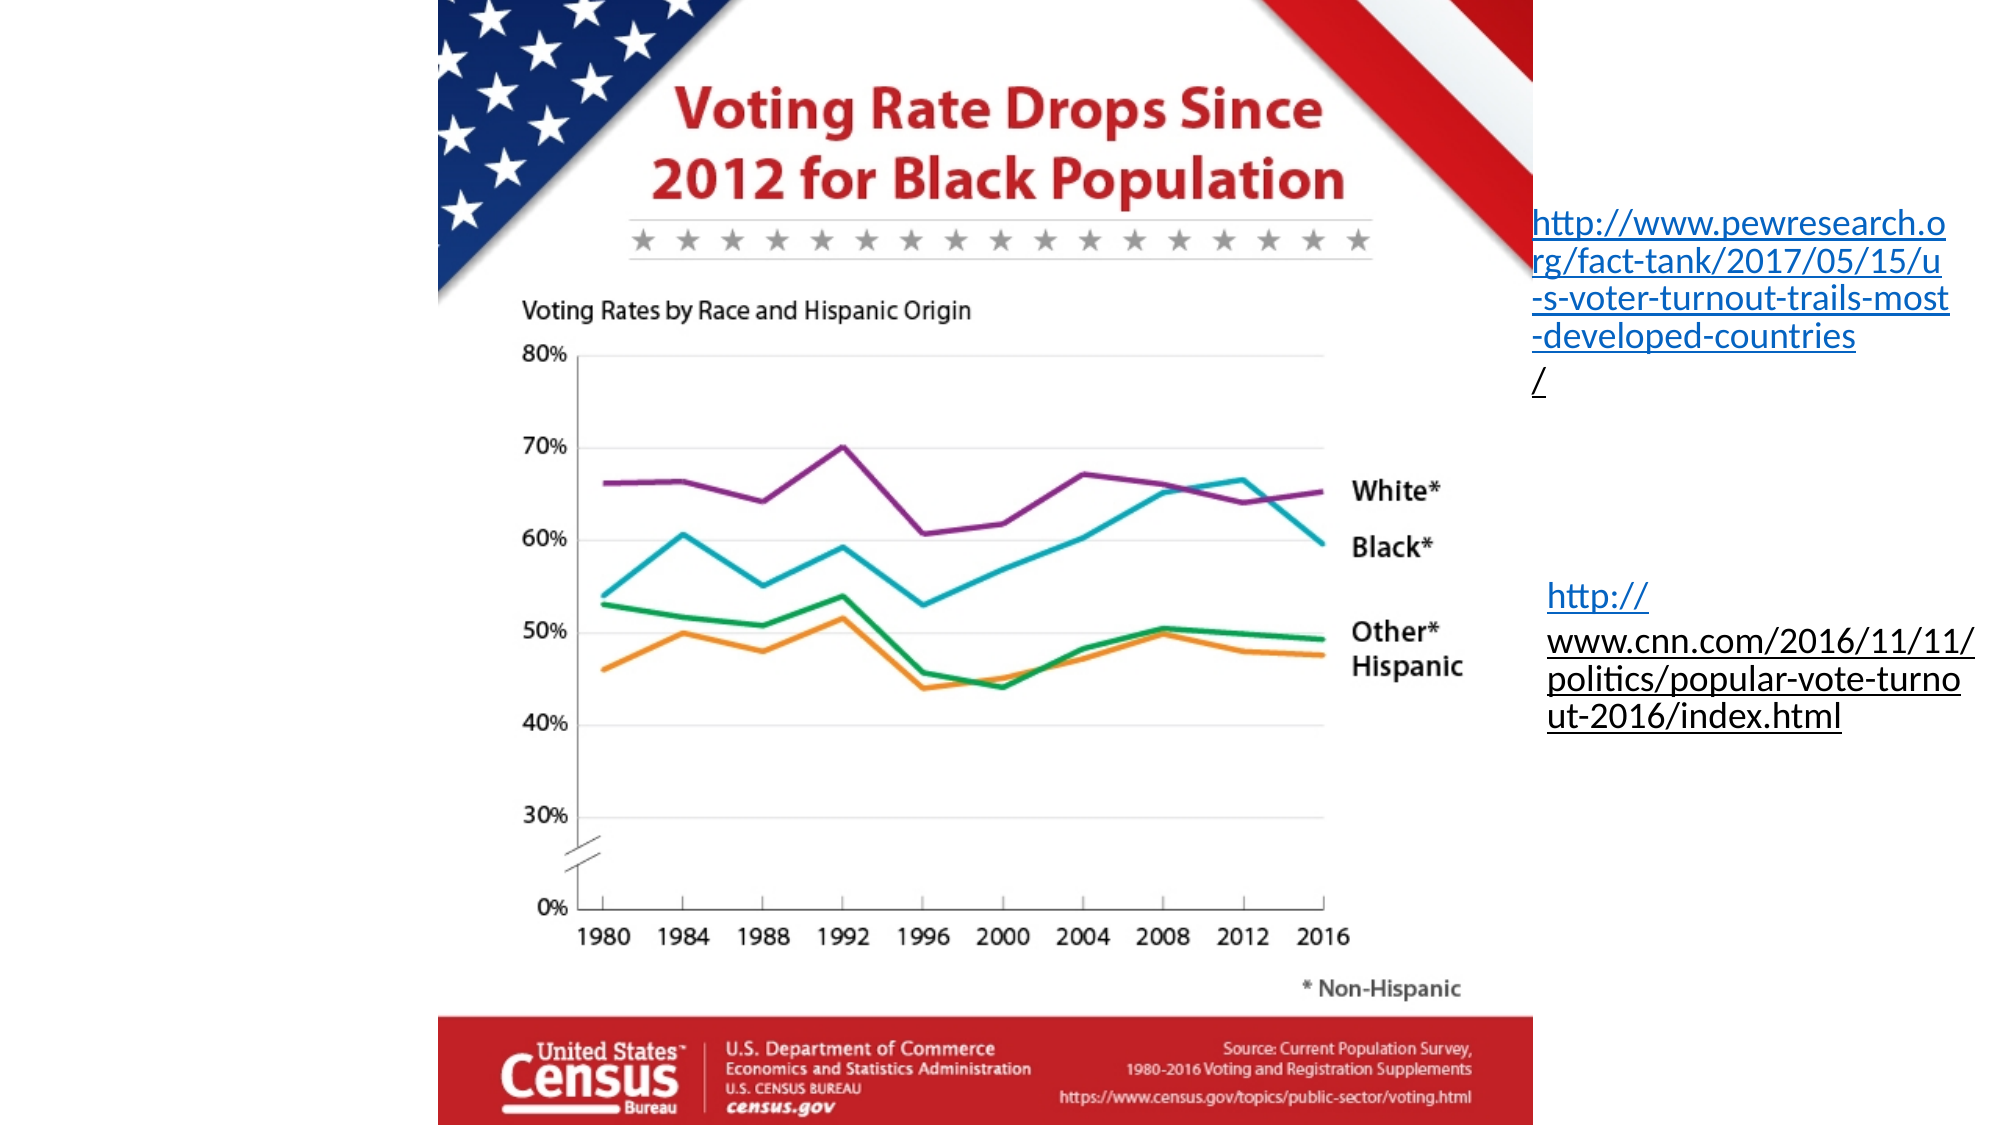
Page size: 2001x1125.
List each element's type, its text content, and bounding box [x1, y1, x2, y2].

text_box http://www.pewresearch.org/fact-tank/2017/05/15/u-s-voter-turnout-trails-most-developed-countries/ [1533, 190, 1968, 296]
picture [438, 0, 1533, 1125]
text_box http://www.cnn.com/2016/11/11/politics/popular-vote-turnout-2016/index.html [1533, 563, 1993, 714]
